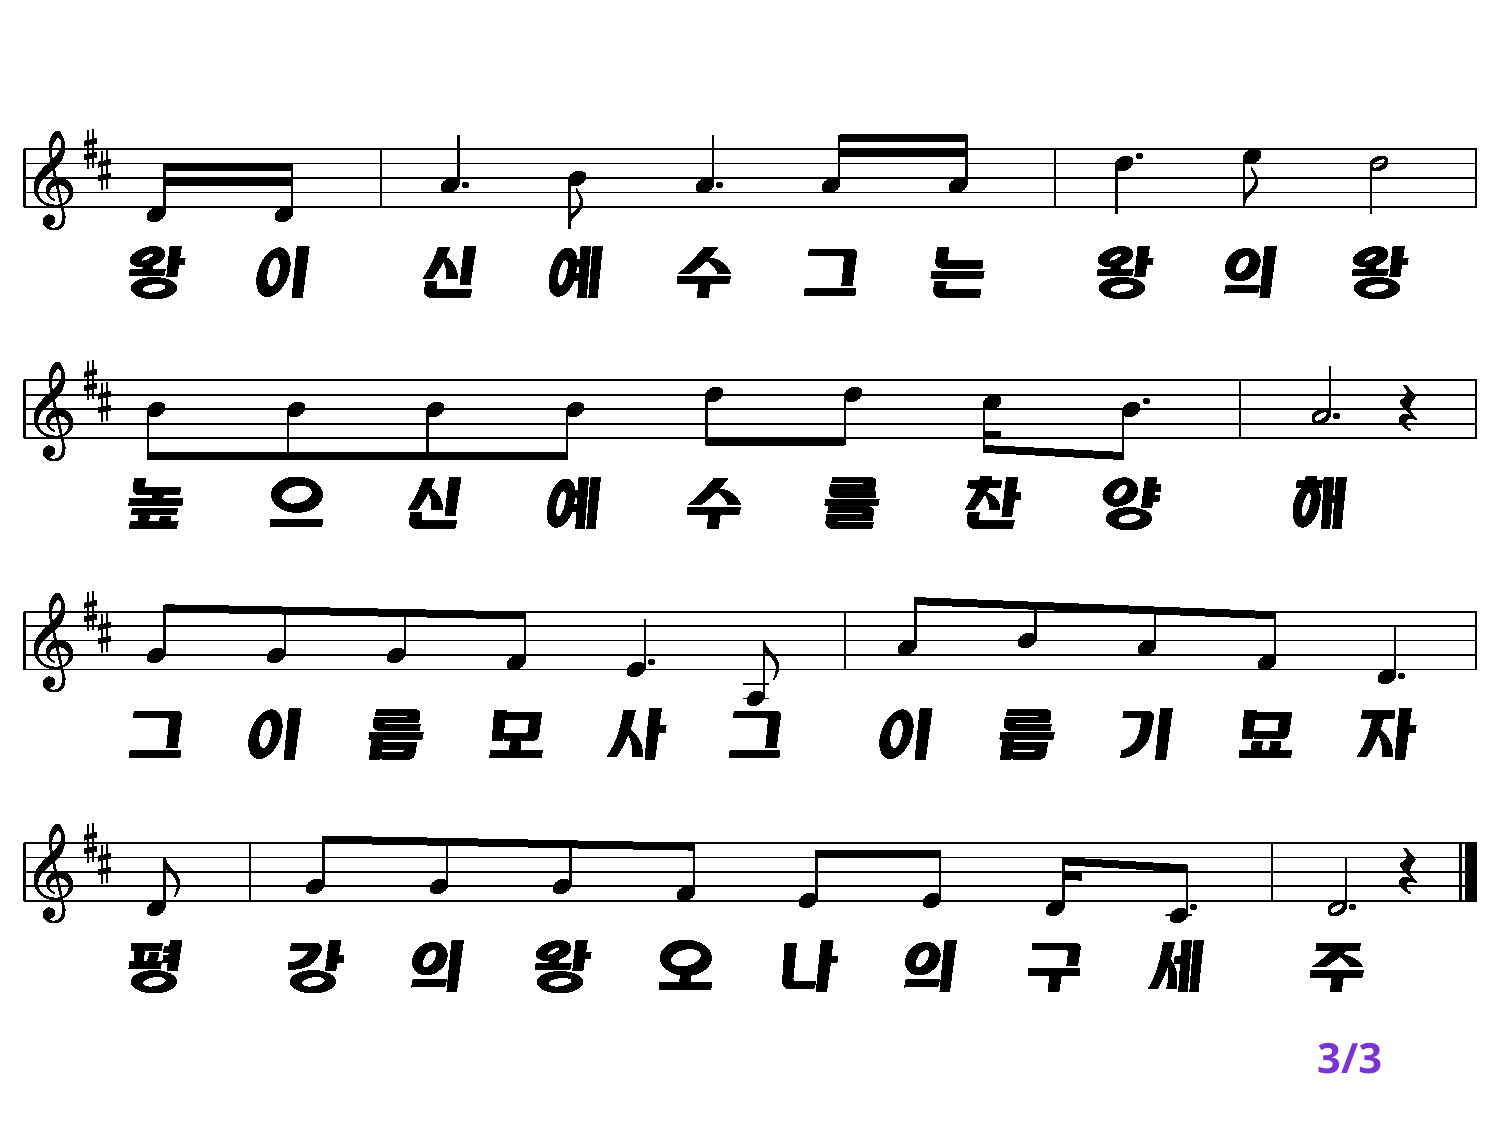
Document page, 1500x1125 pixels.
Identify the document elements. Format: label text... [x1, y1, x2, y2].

picture [0, 110, 1500, 1015]
text_box 3/3 [1301, 1024, 1398, 1090]
